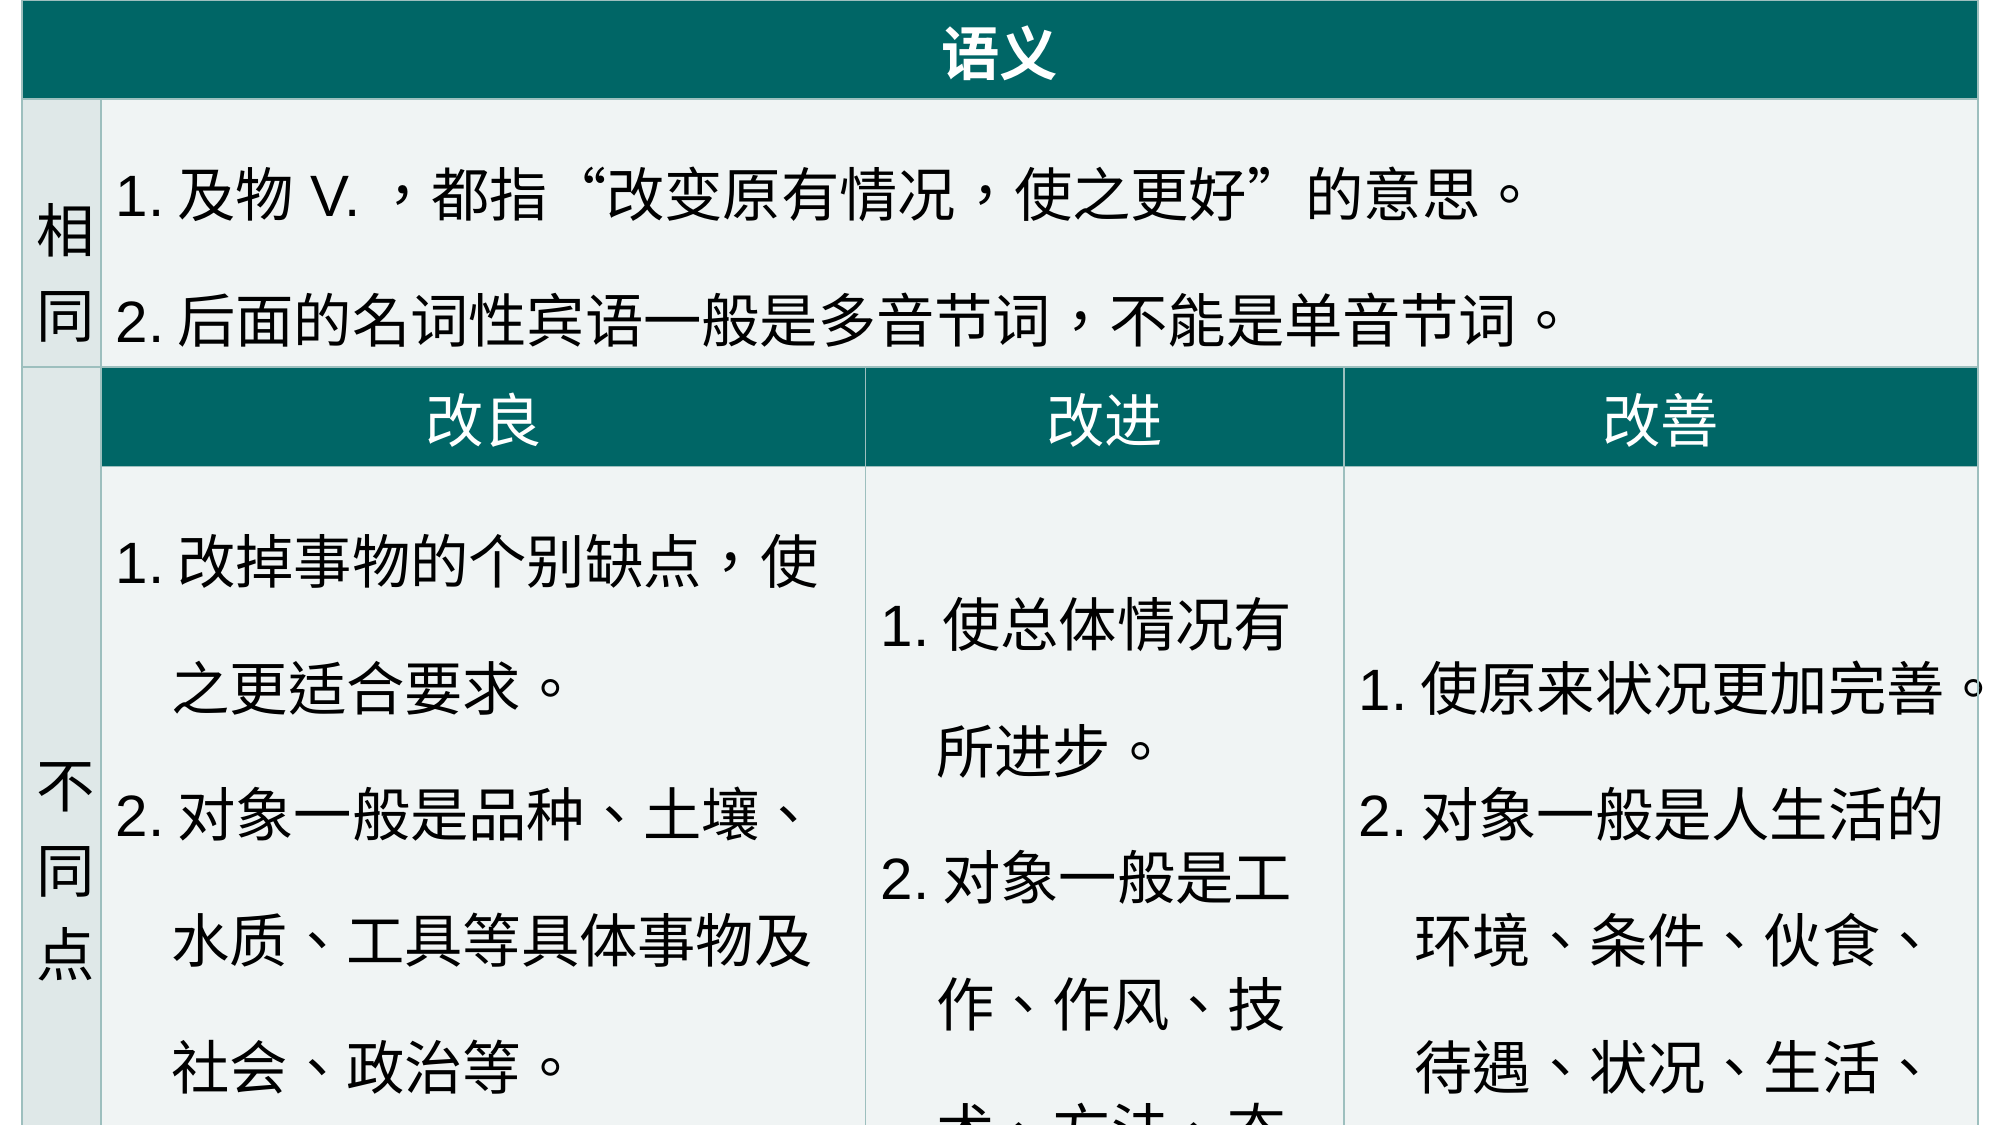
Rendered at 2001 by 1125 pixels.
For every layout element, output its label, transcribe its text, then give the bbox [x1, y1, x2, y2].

table_cell 1.使总体情况有 所进步。 2.对象一般是工 作、作风、技 术、方法、态 度。 [866, 467, 1343, 1125]
table_cell 1.使原来状况更加完善。 2.对象一般是人生活的 环境、条件、伙食、 待遇、状况、生活、 关系等抽象事物。 [1345, 467, 1977, 1125]
table_cell 改善 [1345, 368, 1977, 466]
table_cell 不同点 [23, 368, 100, 1125]
table_cell 1.改掉事物的个别缺点，使 之更适合要求。 2.对象一般是品种、土壤、 水质、工具等具体事物及 社会、政治等。 3.可以组成“改良派、改良 主义、改良型”等词语。 [102, 467, 865, 1125]
table_cell 1.及物V.，都指“改变原有情况，使之更好”的意思。 2.后面的名词性宾语一般是多音节词，不能是单音节词。 [102, 100, 1977, 366]
table_cell 改良 [102, 368, 865, 466]
table_cell 相同 [23, 100, 100, 366]
table_cell 改进 [866, 368, 1343, 466]
table_header 语义 [23, 1, 1977, 98]
